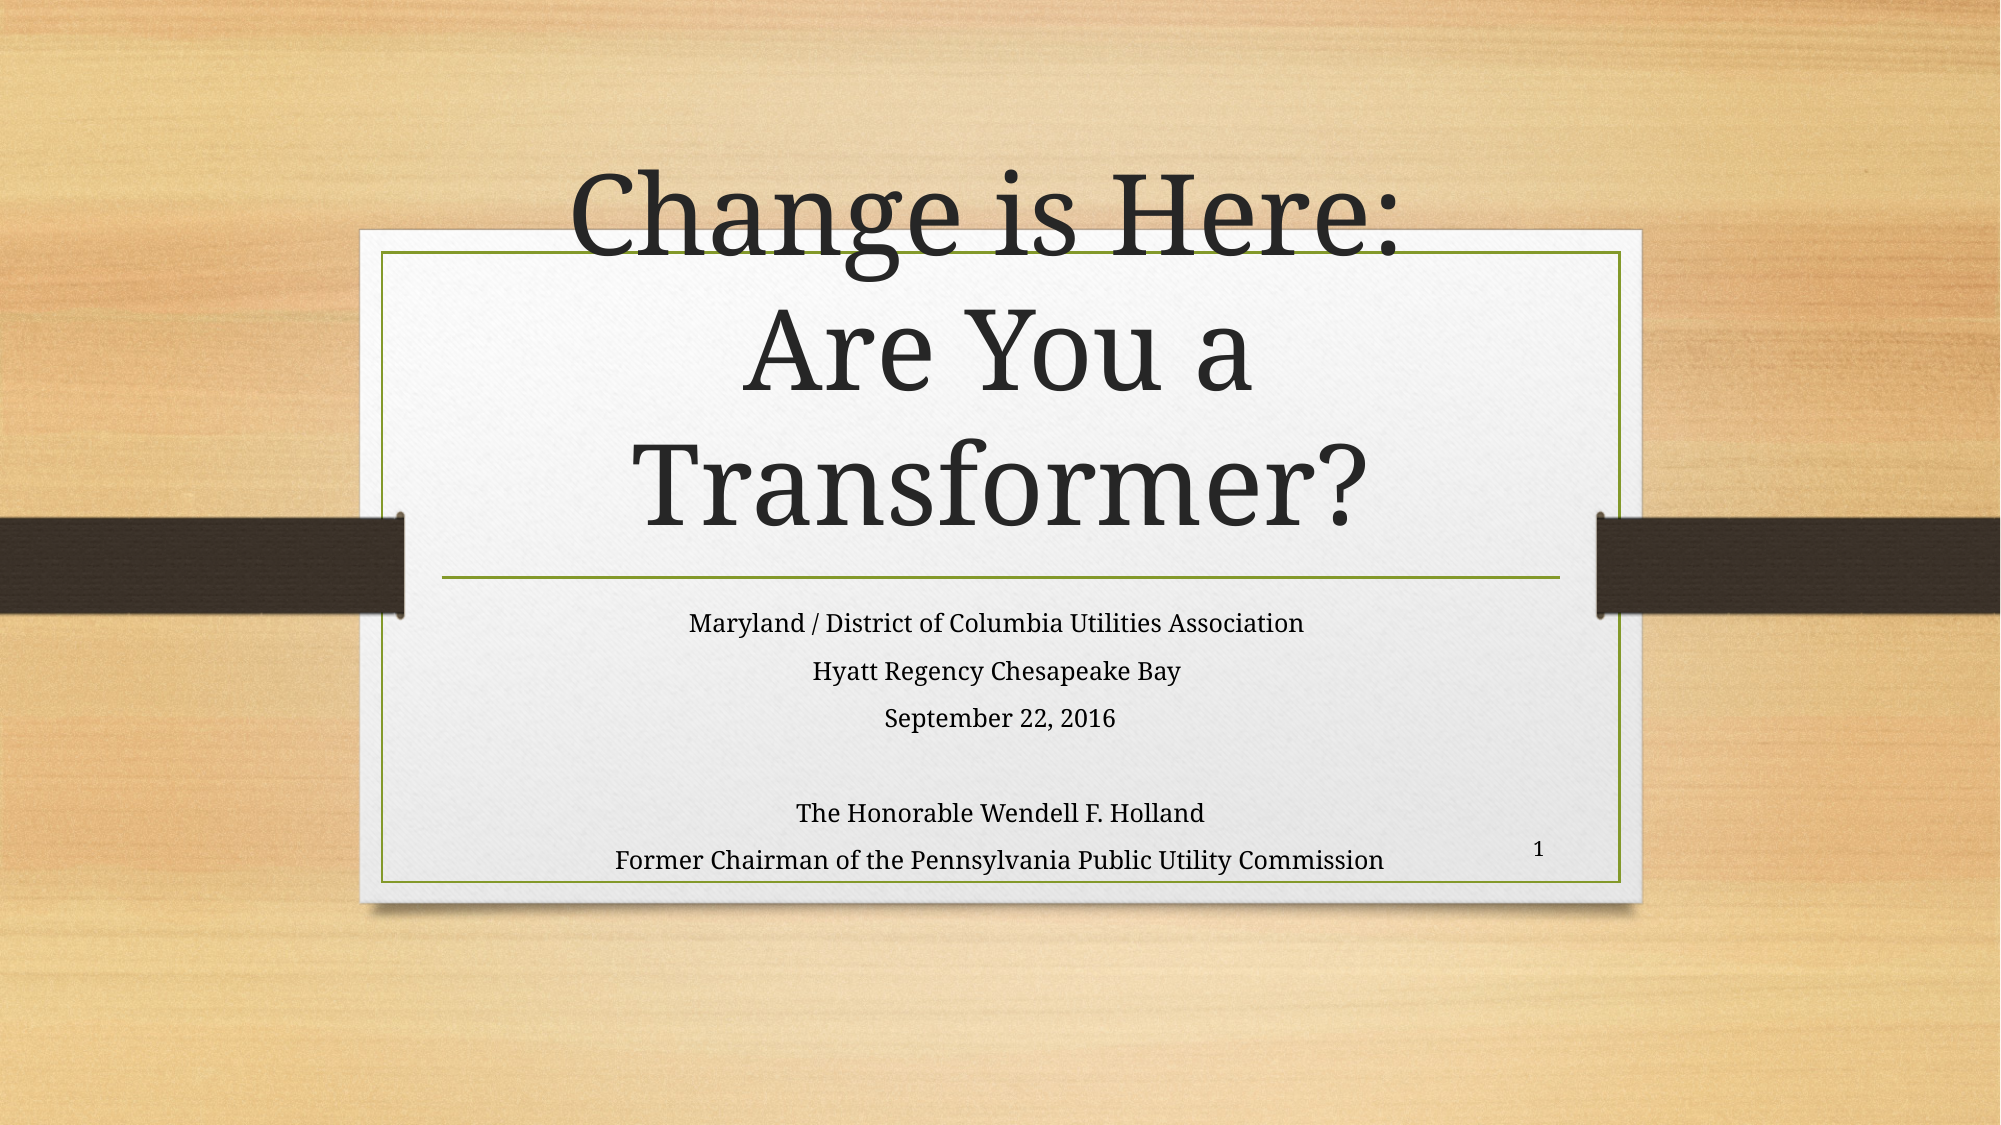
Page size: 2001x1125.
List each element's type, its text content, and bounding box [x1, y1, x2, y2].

slide_number 1 [1469, 826, 1560, 873]
subtitle Maryland / District of Columbia Utilities Association Hyatt Regency Chesapeake Bay September 22, 2016 The Honorable Wendell F. Holland Former Chairman of the Pennsylvania Public Utility Commission [441, 600, 1560, 817]
title Change is Here: Are You a Transformer? [441, 306, 1560, 556]
picture [0, 0, 2001, 1125]
